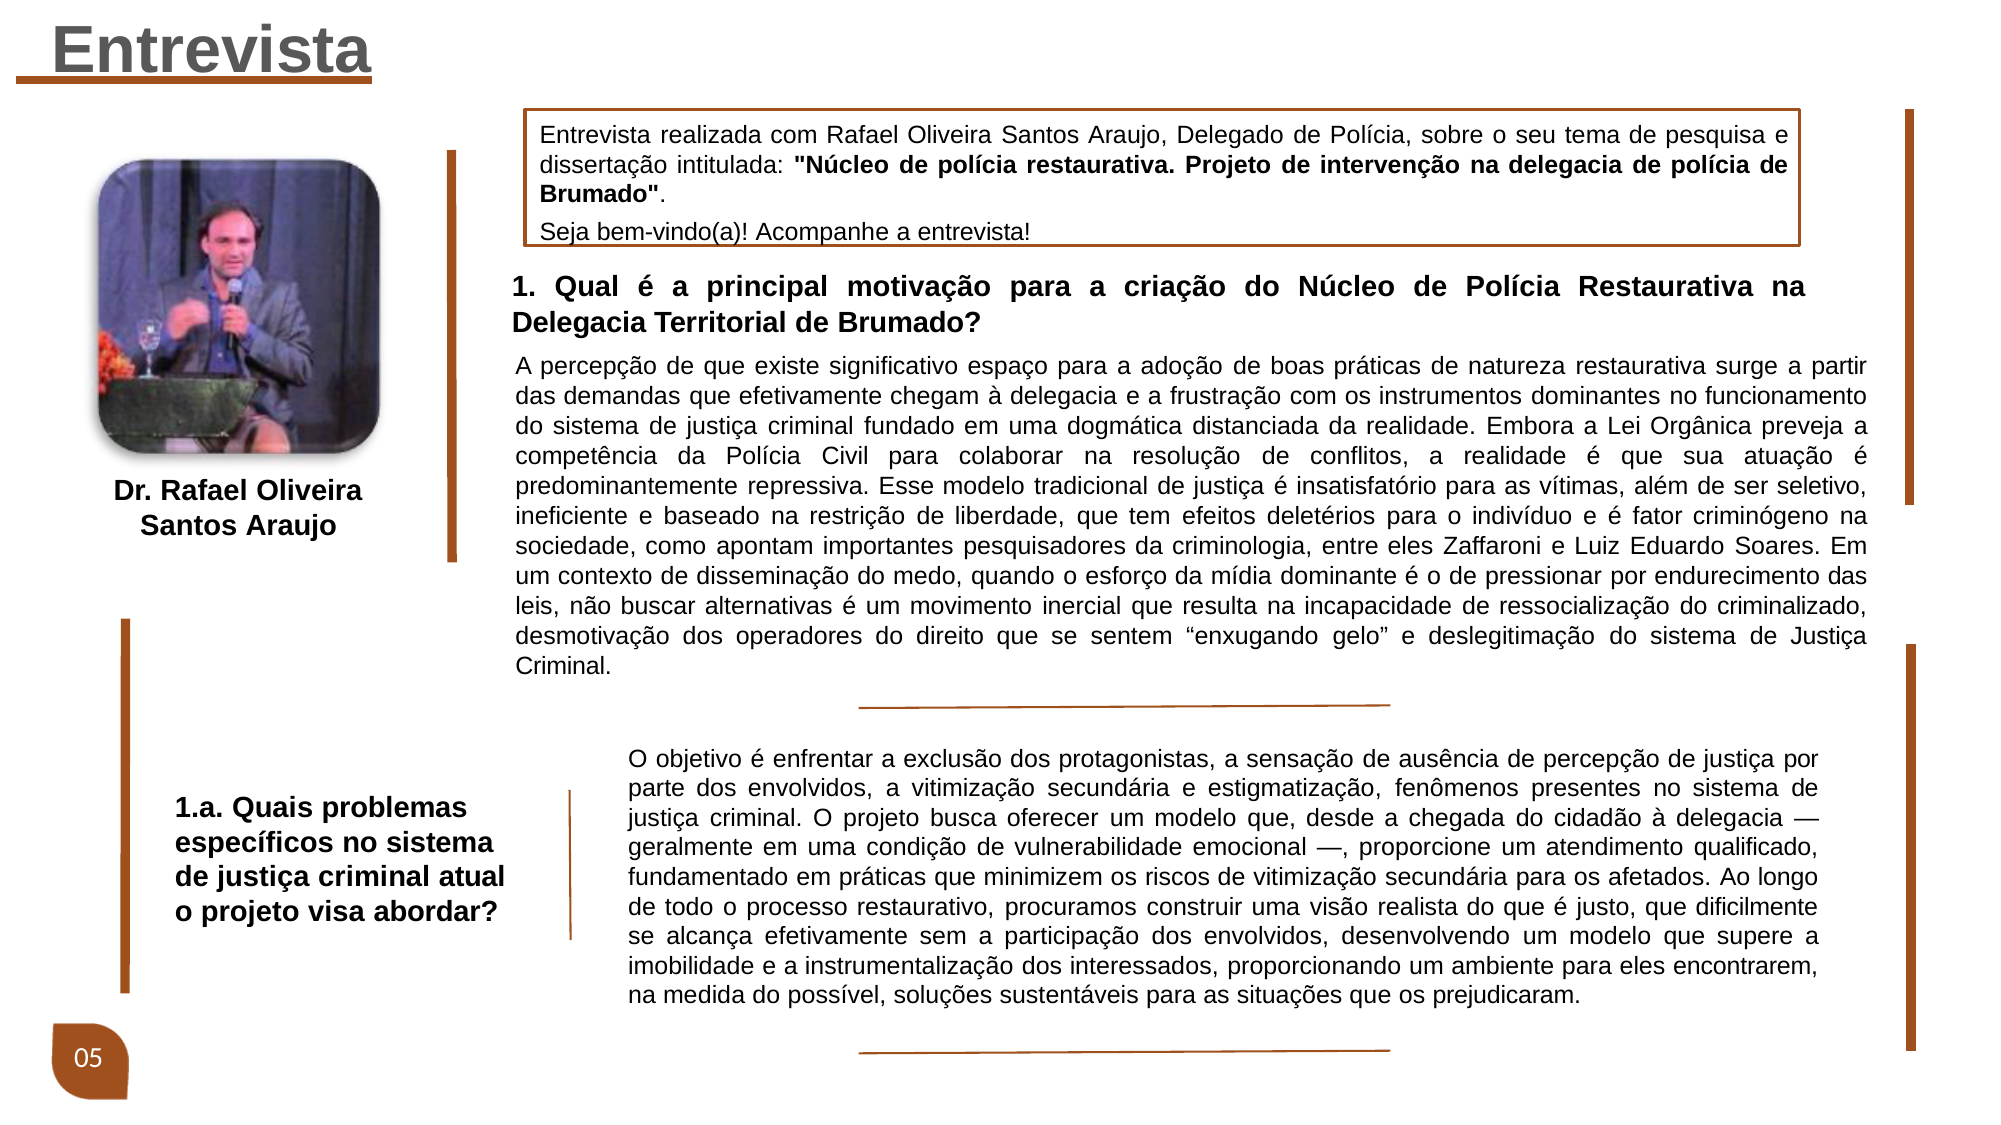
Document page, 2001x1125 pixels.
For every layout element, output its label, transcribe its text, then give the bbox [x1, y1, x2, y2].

text_box Entrevista realizada com Rafael Oliveira Santos Araujo, Delegado de Polícia, sobre o seu tema de pesquisa e dissertação intitulada: "Núcleo de polícia restaurativa. Projeto de intervenção na delegacia de polícia de Brumado". Seja bem-vindo(a)! Acompanhe a entrevista! [524, 109, 1800, 246]
text_box 1. Qual é a principal motivação para a criação do Núcleo de Polícia Restaurativa na Delegacia Territorial de Brumado? A percepção de que existe significativo espaço para a adoção de boas práticas de natureza restaurativa surge a partir das demandas que efetivamente chegam à delegacia e a frustração com os instrumentos dominantes no funcionamento do sistema de justiça criminal fundado em uma dogmática distanciada da realidade. Embora a Lei Orgânica preveja a competência da Polícia Civil para colaborar na resolução de conflitos, a realidade é que sua atuação é predominantemente repressiva. Esse modelo tradicional de justiça é insatisfatório para as vítimas, além de ser seletivo, ineficiente e baseado na restrição de liberdade, que tem efeitos deletérios para o indivíduo e é fator criminógeno na sociedade, como apontam importantes pesquisadores da criminologia, entre eles Zaffaroni e Luiz Eduardo Soares. Em um contexto de disseminação do medo, quando o esforço da mídia dominante é o de pressionar por endurecimento das leis, não buscar alternativas é um movimento inercial que resulta na incapacidade de ressocialização do criminalizado, desmotivação dos operadores do direito que se sentem “enxugando gelo” e deslegitimação do sistema de Justiça Criminal. [509, 265, 1868, 680]
text_box O objetivo é enfrentar a exclusão dos protagonistas, a sensação de ausência de percepção de justiça por parte dos envolvidos, a vitimização secundária e estigmatização, fenômenos presentes no sistema de justiça criminal. O projeto busca oferecer um modelo que, desde a chegada do cidadão à delegacia — geralmente em uma condição de vulnerabilidade emocional —, proporcione um atendimento qualificado, fundamentado em práticas que minimizem os riscos de vitimização secundária para os afetados. Ao longo de todo o processo restaurativo, procuramos construir uma visão realista do que é justo, que dificilmente se alcança efetivamente sem a participação dos envolvidos, desenvolvendo um modelo que supere a imobilidade e a instrumentalização dos interessados, proporcionando um ambiente para eles encontrarem, na medida do possível, soluções sustentáveis para as situações que os prejudicaram. [625, 741, 1819, 1010]
text_box 1.a. Quais problemas específicos no sistema de justiça criminal atual o projeto visa abordar? [172, 787, 508, 929]
text_box Dr. Rafael Oliveira Santos Araujo [111, 480, 366, 542]
title Entrevista [13, 3, 780, 194]
picture [51, 1023, 129, 1101]
picture [82, 152, 389, 472]
